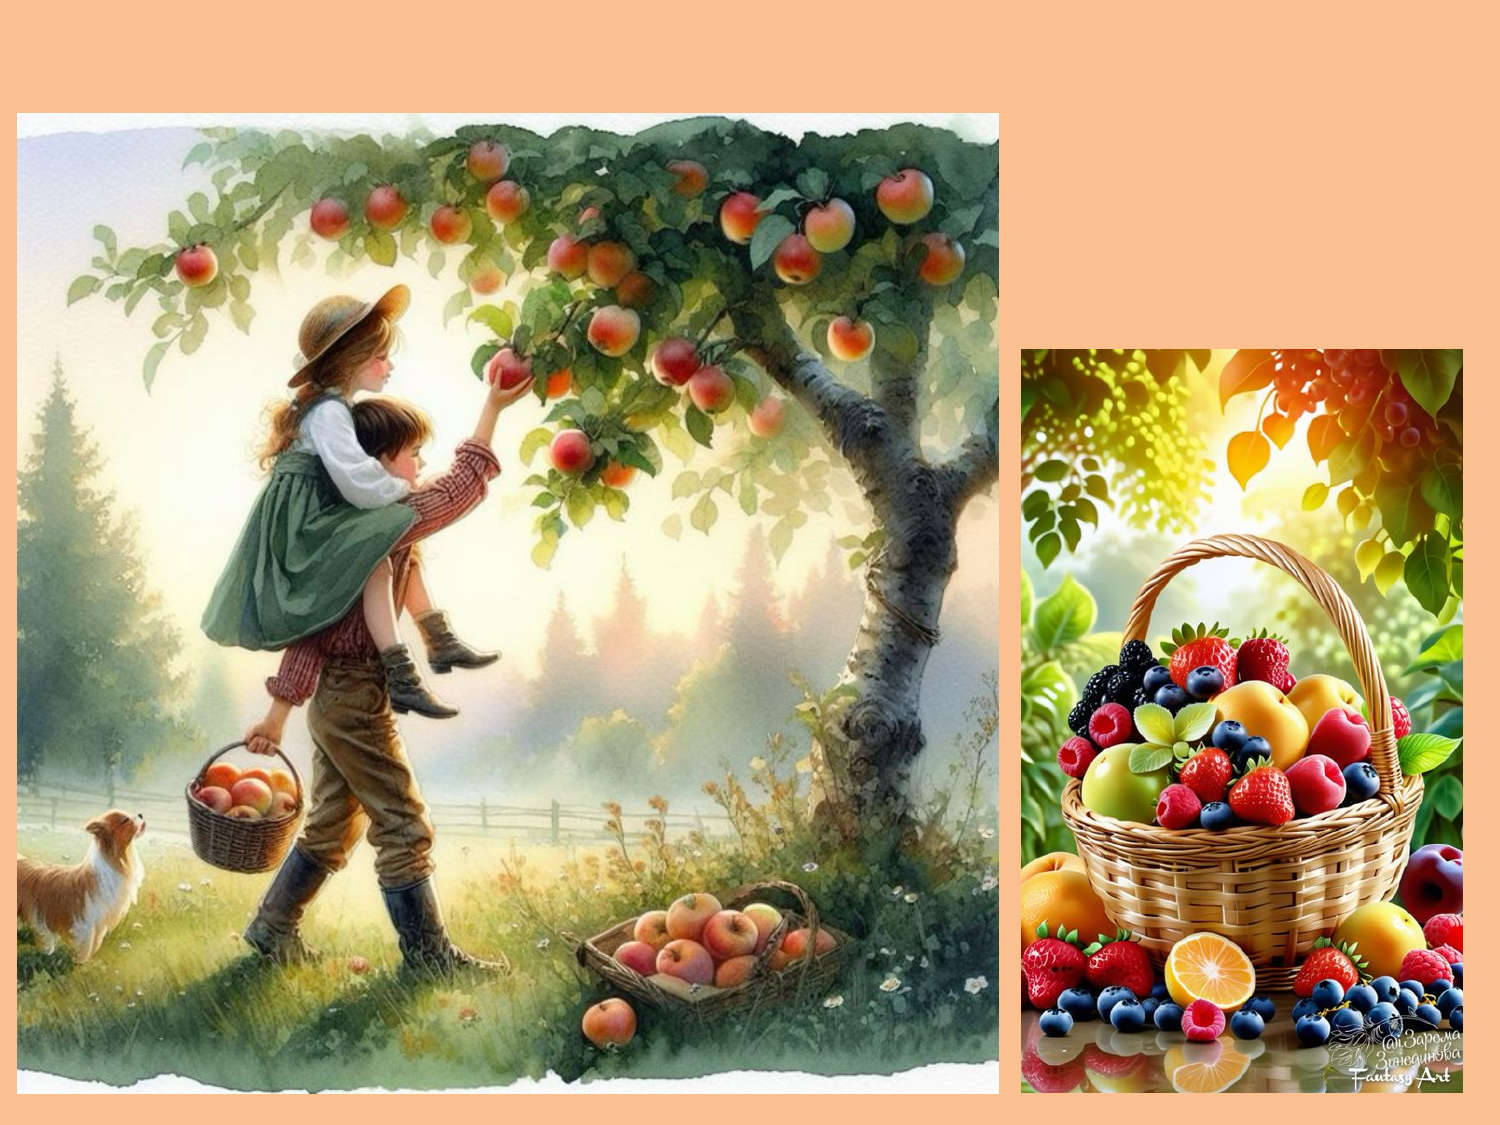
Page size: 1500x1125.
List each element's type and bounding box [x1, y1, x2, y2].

list [1021, 349, 1463, 1093]
picture [17, 113, 999, 1095]
